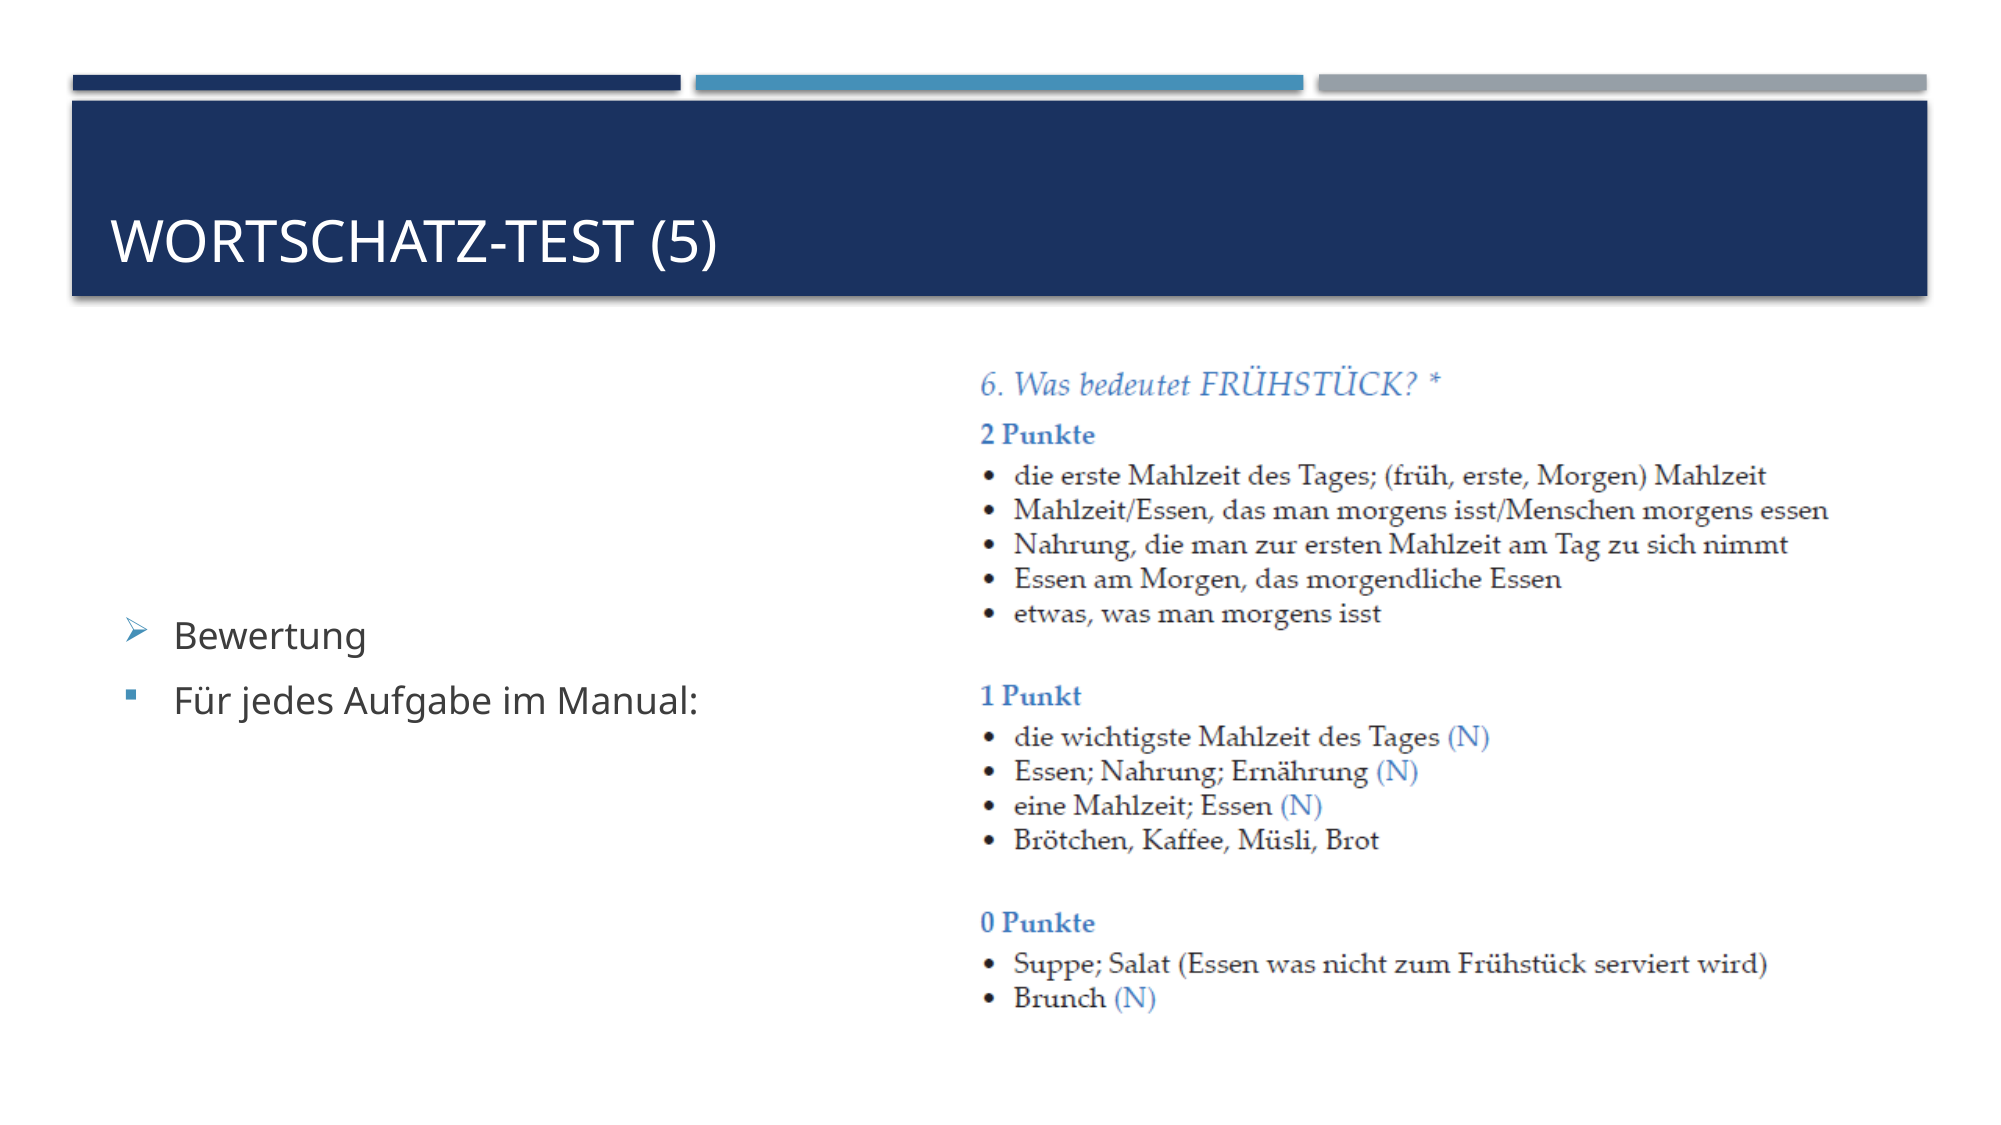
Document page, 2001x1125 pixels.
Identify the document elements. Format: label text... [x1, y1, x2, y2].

list Bewertung Für jedes Aufgabe im Manual: [108, 332, 1099, 1067]
title Wortschatz-Test (5) [95, 115, 1905, 282]
picture [965, 354, 1855, 1067]
